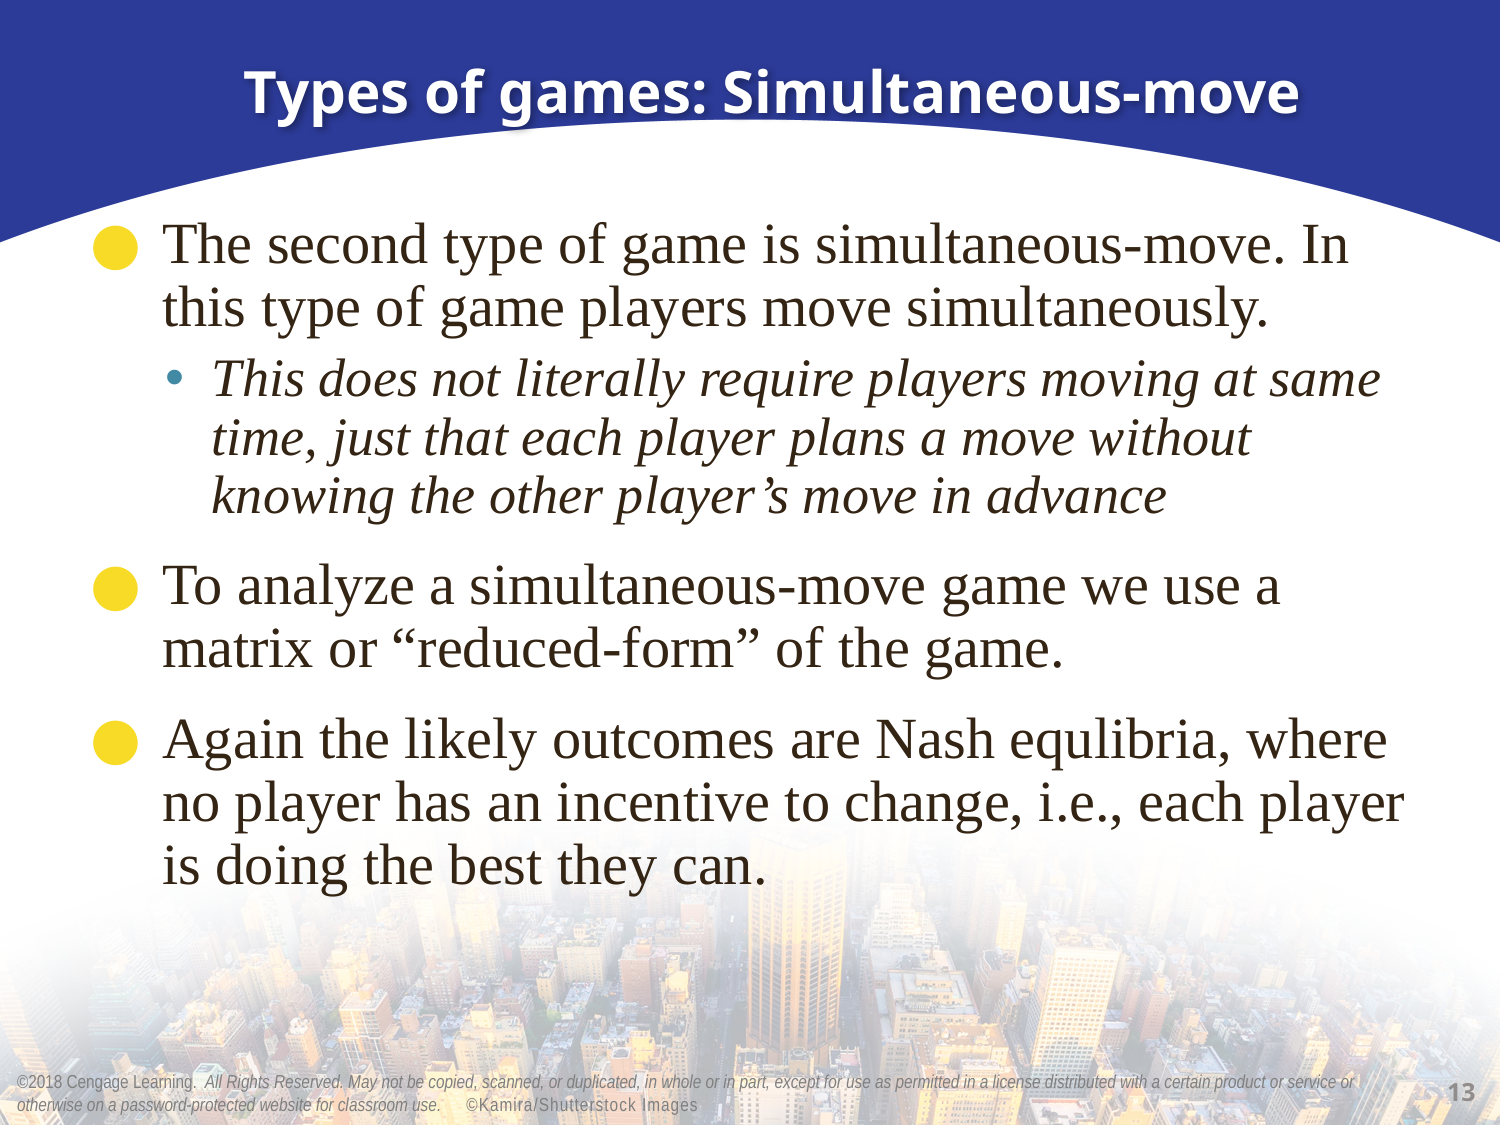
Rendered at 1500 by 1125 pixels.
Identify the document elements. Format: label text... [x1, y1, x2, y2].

list The second type of game is simultaneous-move. In this type of game players move simultaneously. This does not literally require players moving at same time, just that each player plans a move without knowing the other player’s move in advance To analyze a simultaneous-move game we use a matrix or “reduced-form” of the game. Again the likely outcomes are Nash equlibria, where no player has an incentive to change, i.e., each player is doing the best they can. [75, 205, 1425, 1005]
title Types of games: Simultaneous-move [75, 23, 1470, 157]
slide_number 13 [1140, 1064, 1491, 1124]
picture [0, 0, 1500, 1125]
